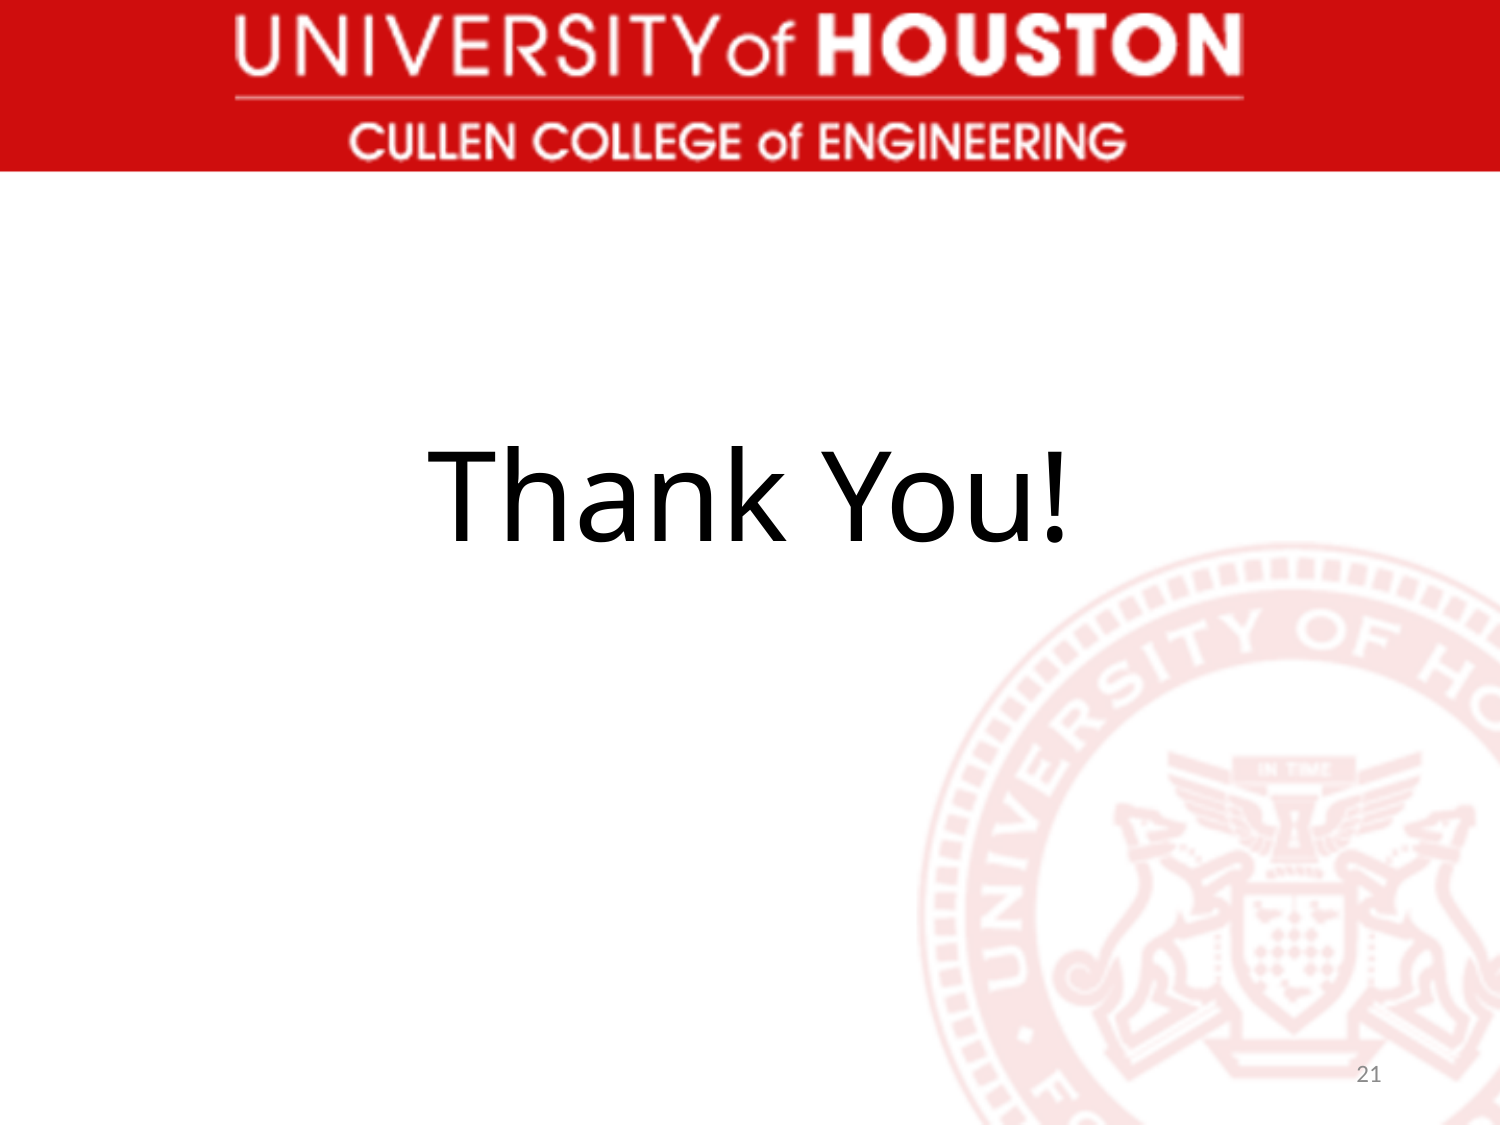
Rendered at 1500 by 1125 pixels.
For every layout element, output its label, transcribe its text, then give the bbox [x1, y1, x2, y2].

slide_number 21 [1059, 1042, 1397, 1103]
picture [0, 0, 1500, 1125]
title Thank You! [112, 184, 1388, 576]
